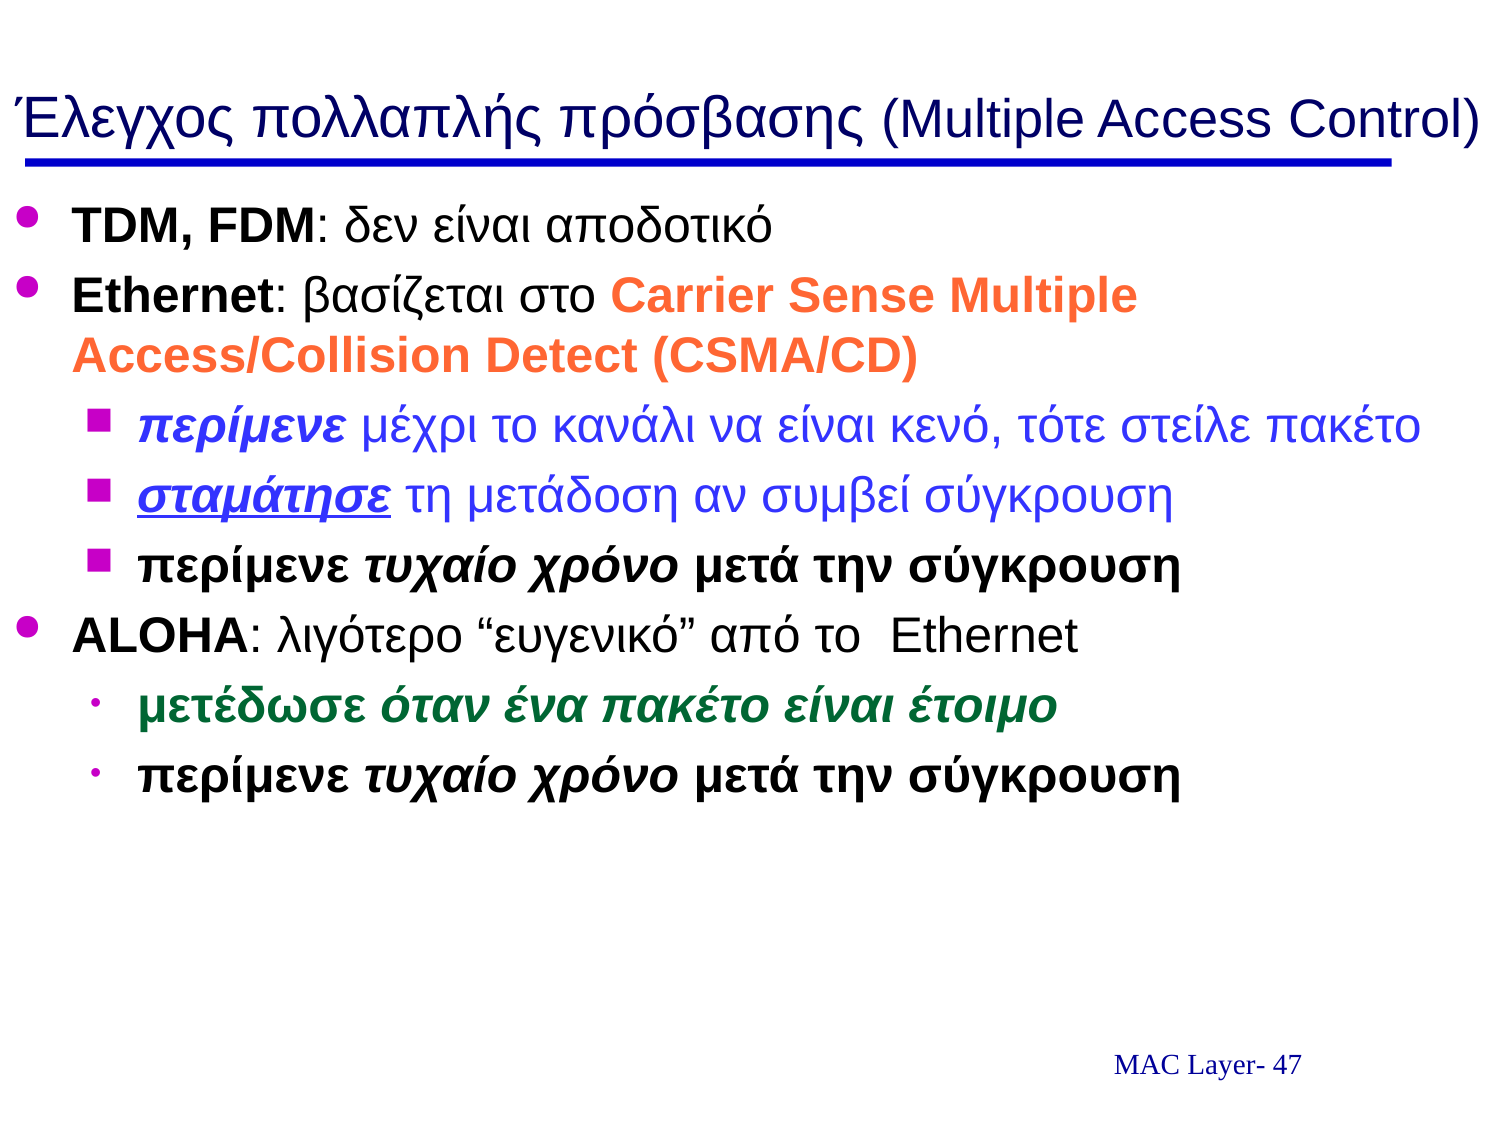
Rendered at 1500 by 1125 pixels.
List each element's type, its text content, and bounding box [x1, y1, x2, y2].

title Έλεγχος πολλαπλής πρόσβασης (Multiple Access Control) [0, 30, 1500, 157]
list TDM, FDM: δεν είναι αποδοτικό Ethernet: βασίζεται στο Carrier Sense Multiple Access/Collision Detect (CSMA/CD) περίμενε μέχρι το κανάλι να είναι κενό, τότε στείλε πακέτο σταμάτησε τη μετάδοση αν συμβεί σύγκρουση περίμενε τυχαίο χρόνο μετά την σύγκρουση ALOHA: λιγότερο “ευγενικό” από το Ethernet μετέδωσε όταν ένα πακέτο είναι έτοιμο περίμενε τυχαίο χρόνο μετά την σύγκρουση [0, 184, 1500, 948]
